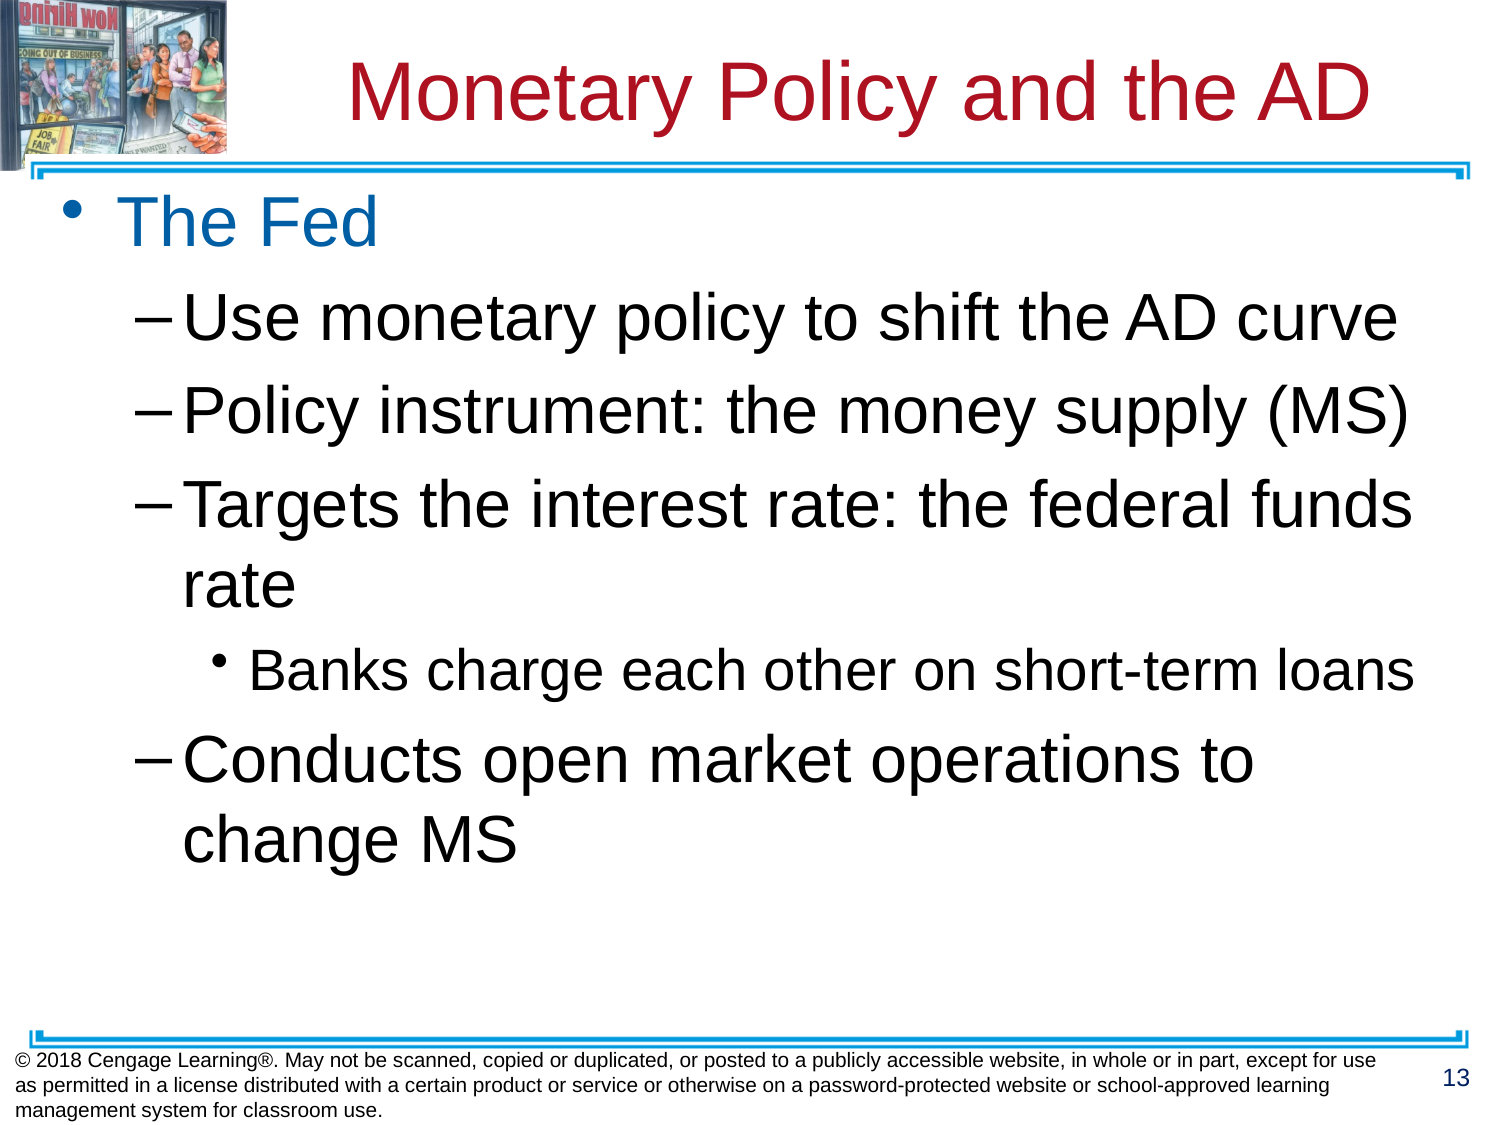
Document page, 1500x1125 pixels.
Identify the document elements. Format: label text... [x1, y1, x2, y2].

title Monetary Policy and the AD [219, 16, 1500, 158]
slide_number 13 [1412, 1052, 1500, 1117]
picture [0, 0, 1475, 186]
picture [1455, 1024, 1475, 1053]
footer © 2018 Cengage Learning®. May not be scanned, copied or duplicated, or posted to a publicly accessible website, in whole or in part, except for use as permitted in a license distributed with a certain product or service or otherwise on a password-protected website or school-approved learning management system for classroom use. [0, 1043, 1412, 1125]
picture [25, 1024, 45, 1043]
list The Fed Use monetary policy to shift the AD curve Policy instrument: the money supply (MS) Targets the interest rate: the federal funds rate Banks charge each other on short-term loans Conducts open market operations to change MS [45, 168, 1455, 1055]
